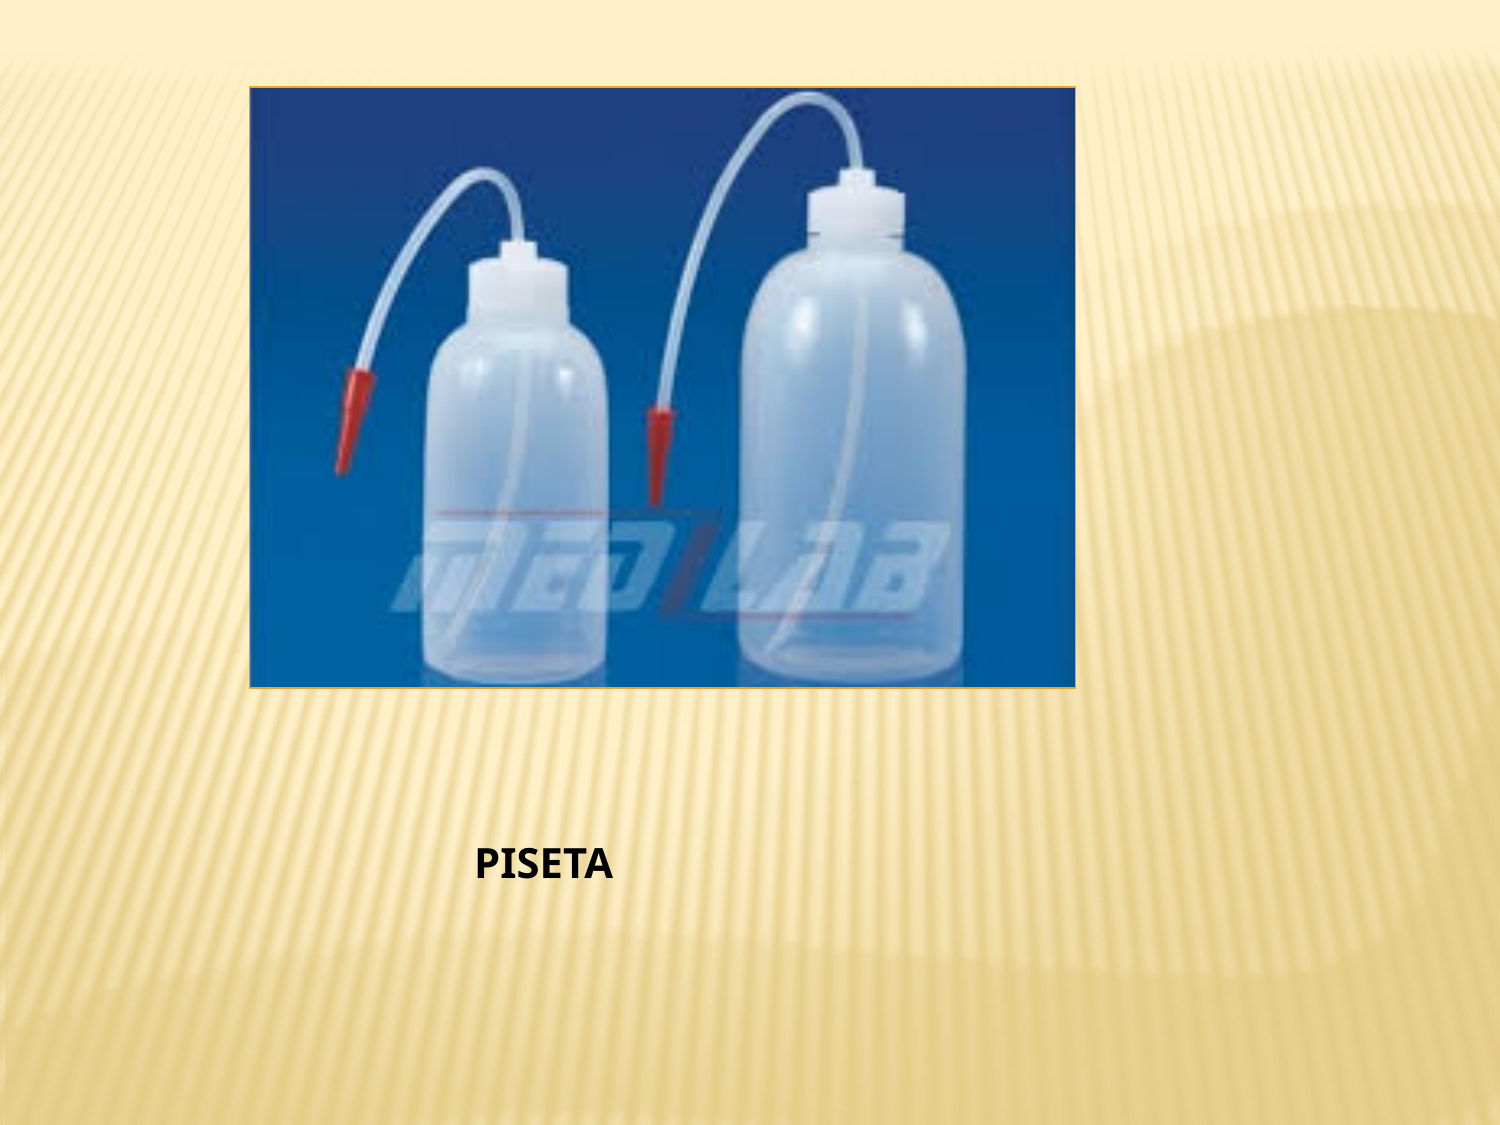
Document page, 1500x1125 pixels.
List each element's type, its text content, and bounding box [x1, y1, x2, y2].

picture [249, 87, 1076, 688]
title piseta [62, 819, 1025, 905]
